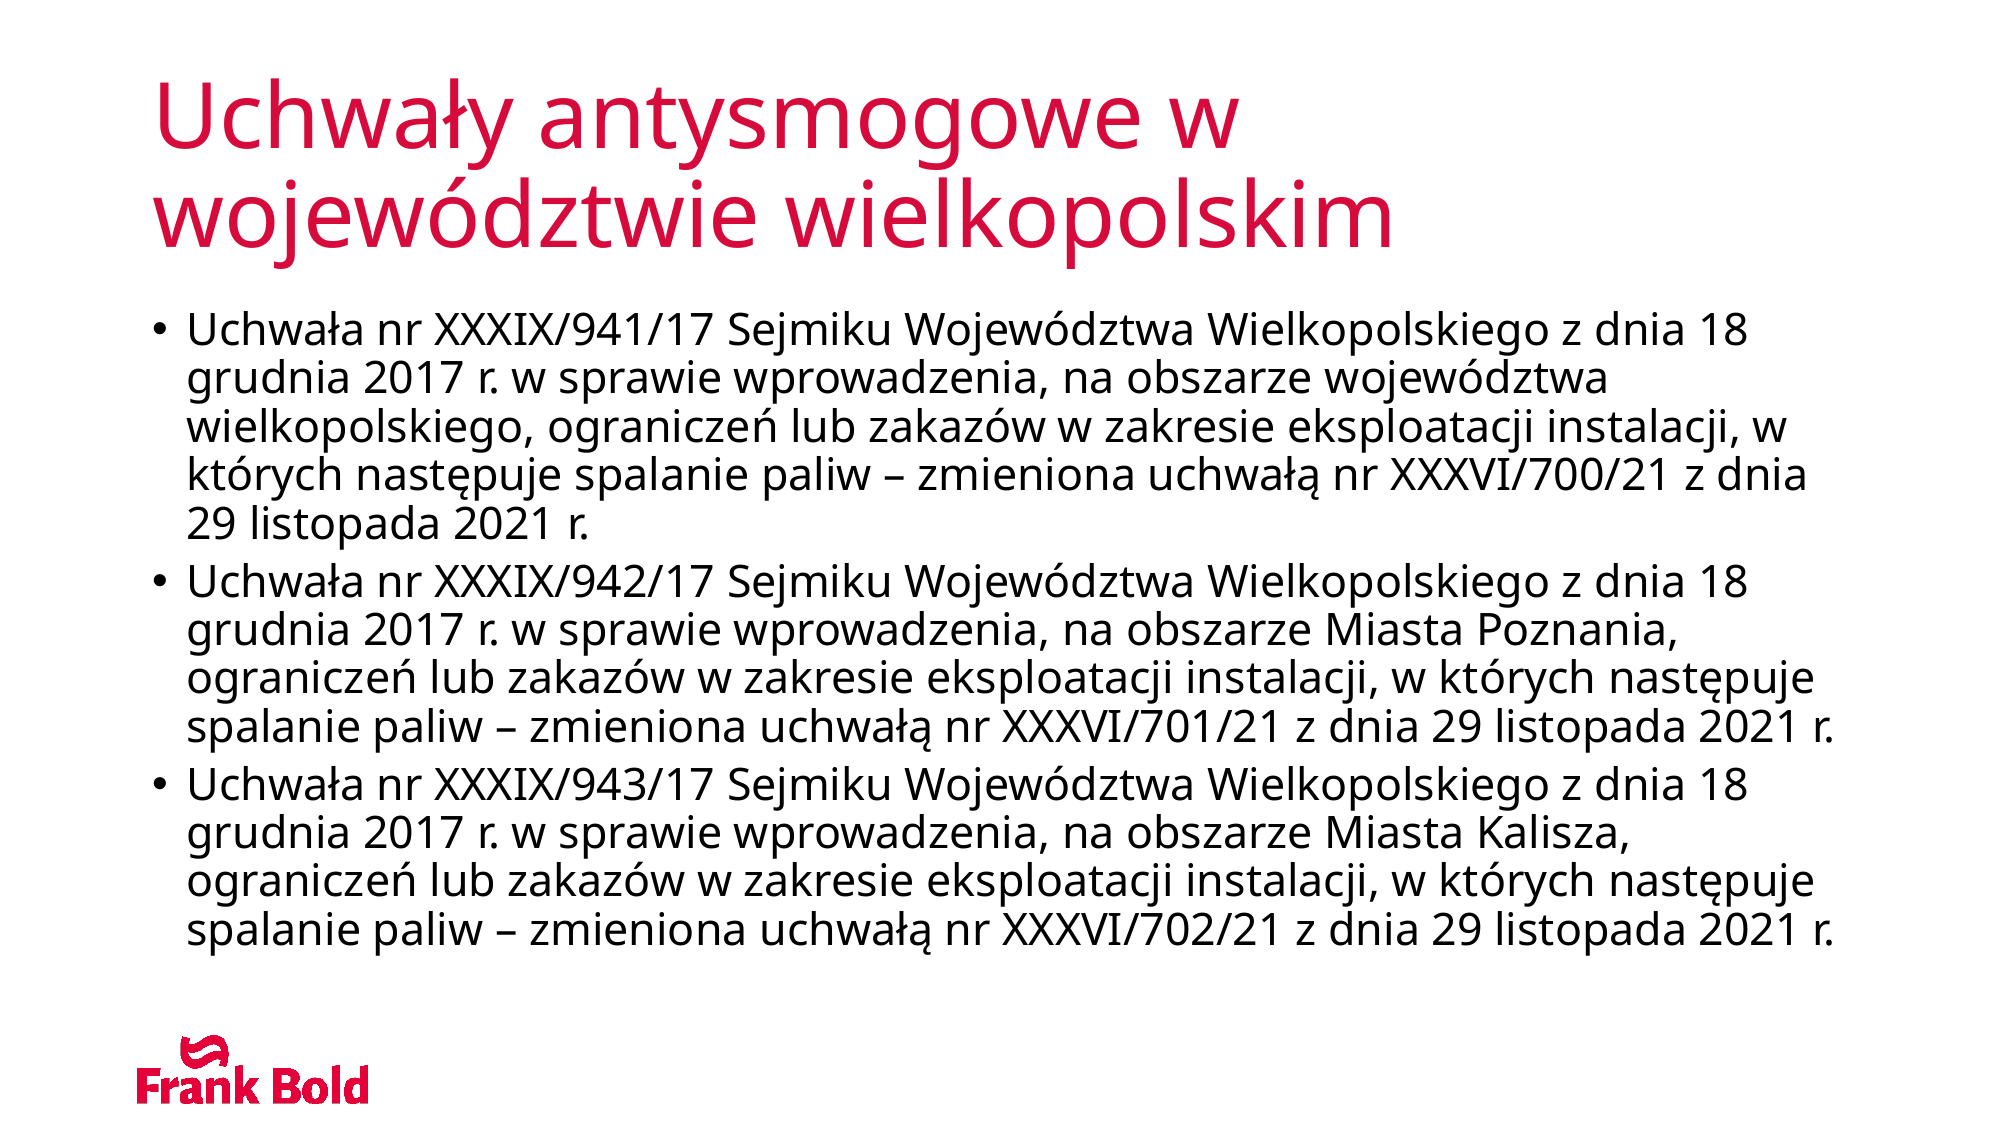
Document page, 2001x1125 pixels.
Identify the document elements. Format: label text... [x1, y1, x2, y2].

list Uchwała nr XXXIX/941/17 Sejmiku Województwa Wielkopolskiego z dnia 18 grudnia 2017 r. w sprawie wprowadzenia, na obszarze województwa wielkopolskiego, ograniczeń lub zakazów w zakresie eksploatacji instalacji, w których następuje spalanie paliw – zmieniona uchwałą nr XXXVI/700/21 z dnia 29 listopada 2021 r. Uchwała nr XXXIX/942/17 Sejmiku Województwa Wielkopolskiego z dnia 18 grudnia 2017 r. w sprawie wprowadzenia, na obszarze Miasta Poznania, ograniczeń lub zakazów w zakresie eksploatacji instalacji, w których następuje spalanie paliw – zmieniona uchwałą nr XXXVI/701/21 z dnia 29 listopada 2021 r. Uchwała nr XXXIX/943/17 Sejmiku Województwa Wielkopolskiego z dnia 18 grudnia 2017 r. w sprawie wprowadzenia, na obszarze Miasta Kalisza, ograniczeń lub zakazów w zakresie eksploatacji instalacji, w których następuje spalanie paliw – zmieniona uchwałą nr XXXVI/702/21 z dnia 29 listopada 2021 r. [137, 299, 1863, 1014]
title Uchwały antysmogowe w województwie wielkopolskim [137, 59, 1863, 278]
picture [137, 1035, 368, 1104]
